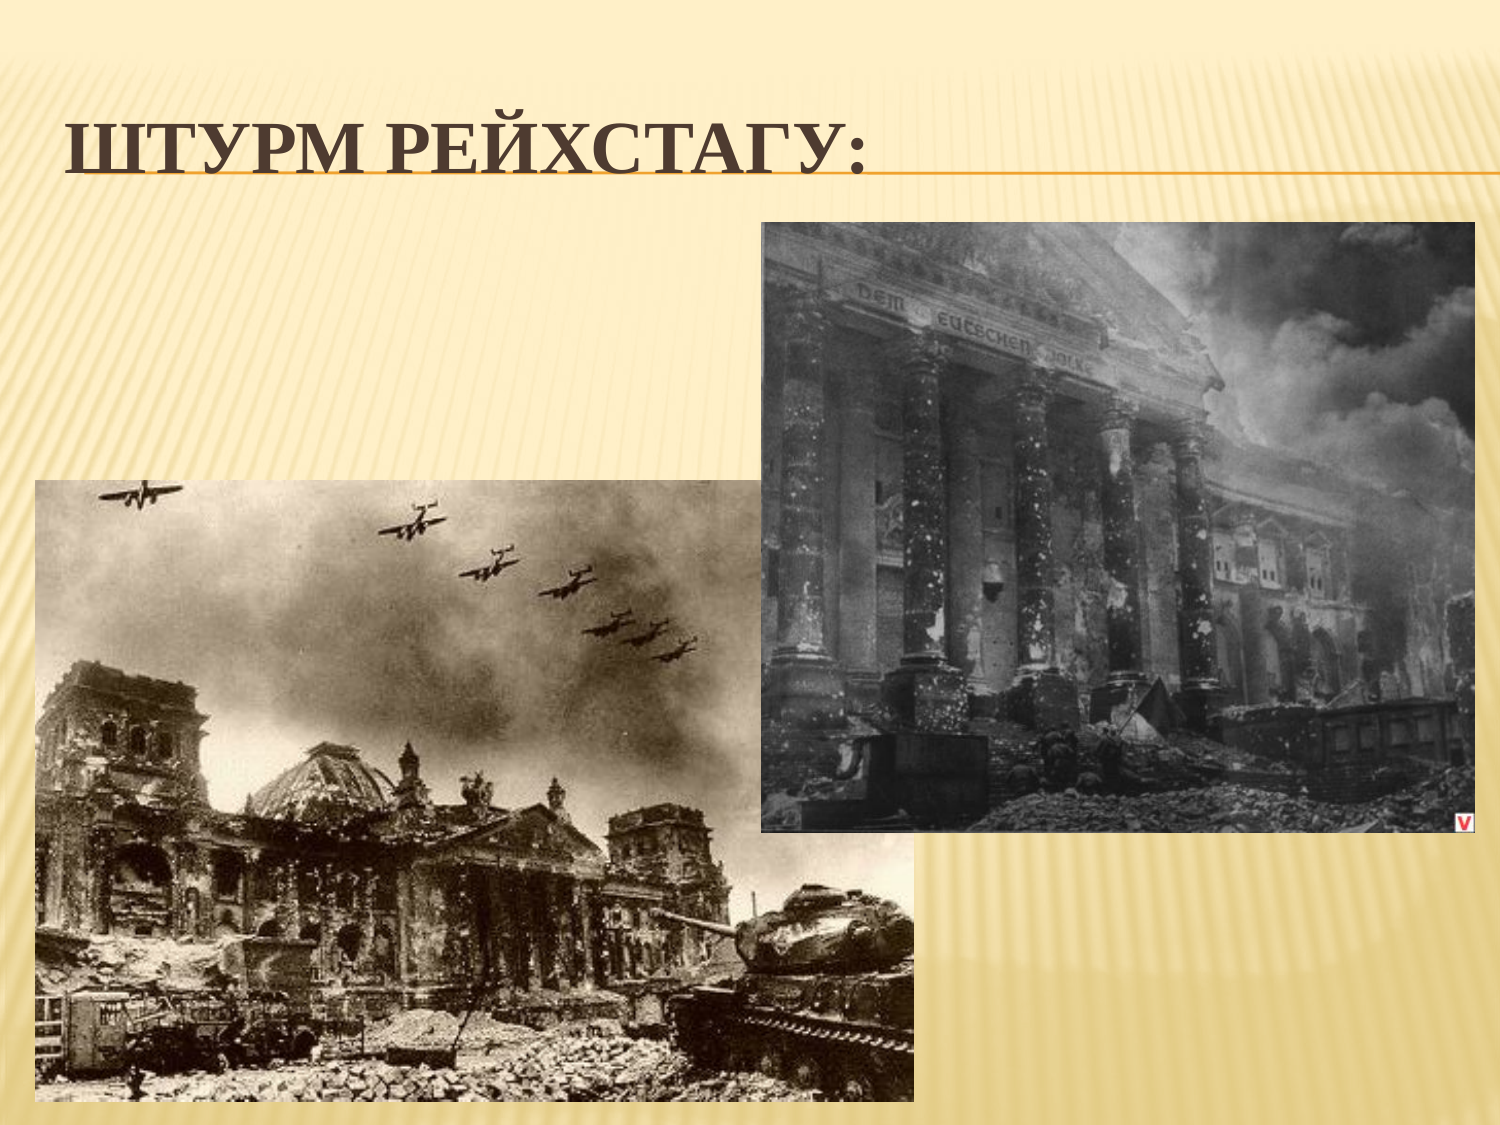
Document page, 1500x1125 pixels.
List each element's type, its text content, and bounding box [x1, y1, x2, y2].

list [761, 222, 1475, 833]
title Штурм Рейхстагу: [49, 75, 1475, 213]
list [34, 480, 914, 1102]
